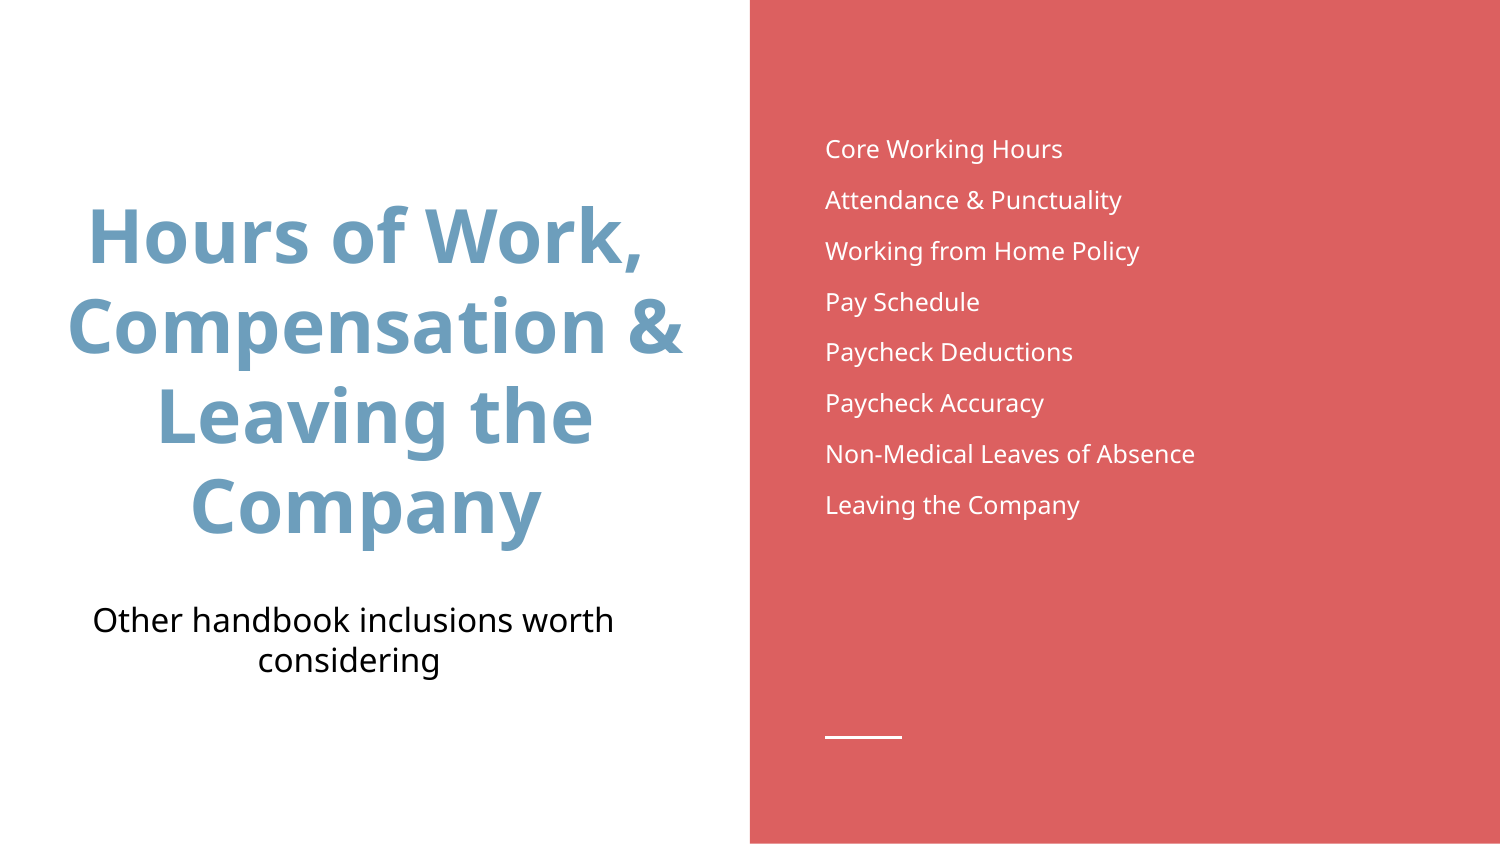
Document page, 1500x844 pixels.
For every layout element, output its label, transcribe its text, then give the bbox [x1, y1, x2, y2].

subtitle Other handbook inclusions worth considering [50, 584, 658, 737]
list Core Working Hours Attendance & Punctuality Working from Home Policy Pay Schedule Paycheck Deductions Paycheck Accuracy Non-Medical Leaves of Absence Leaving the Company [810, 118, 1440, 725]
title Hours of Work, Compensation & Leaving the Company [43, 347, 708, 564]
